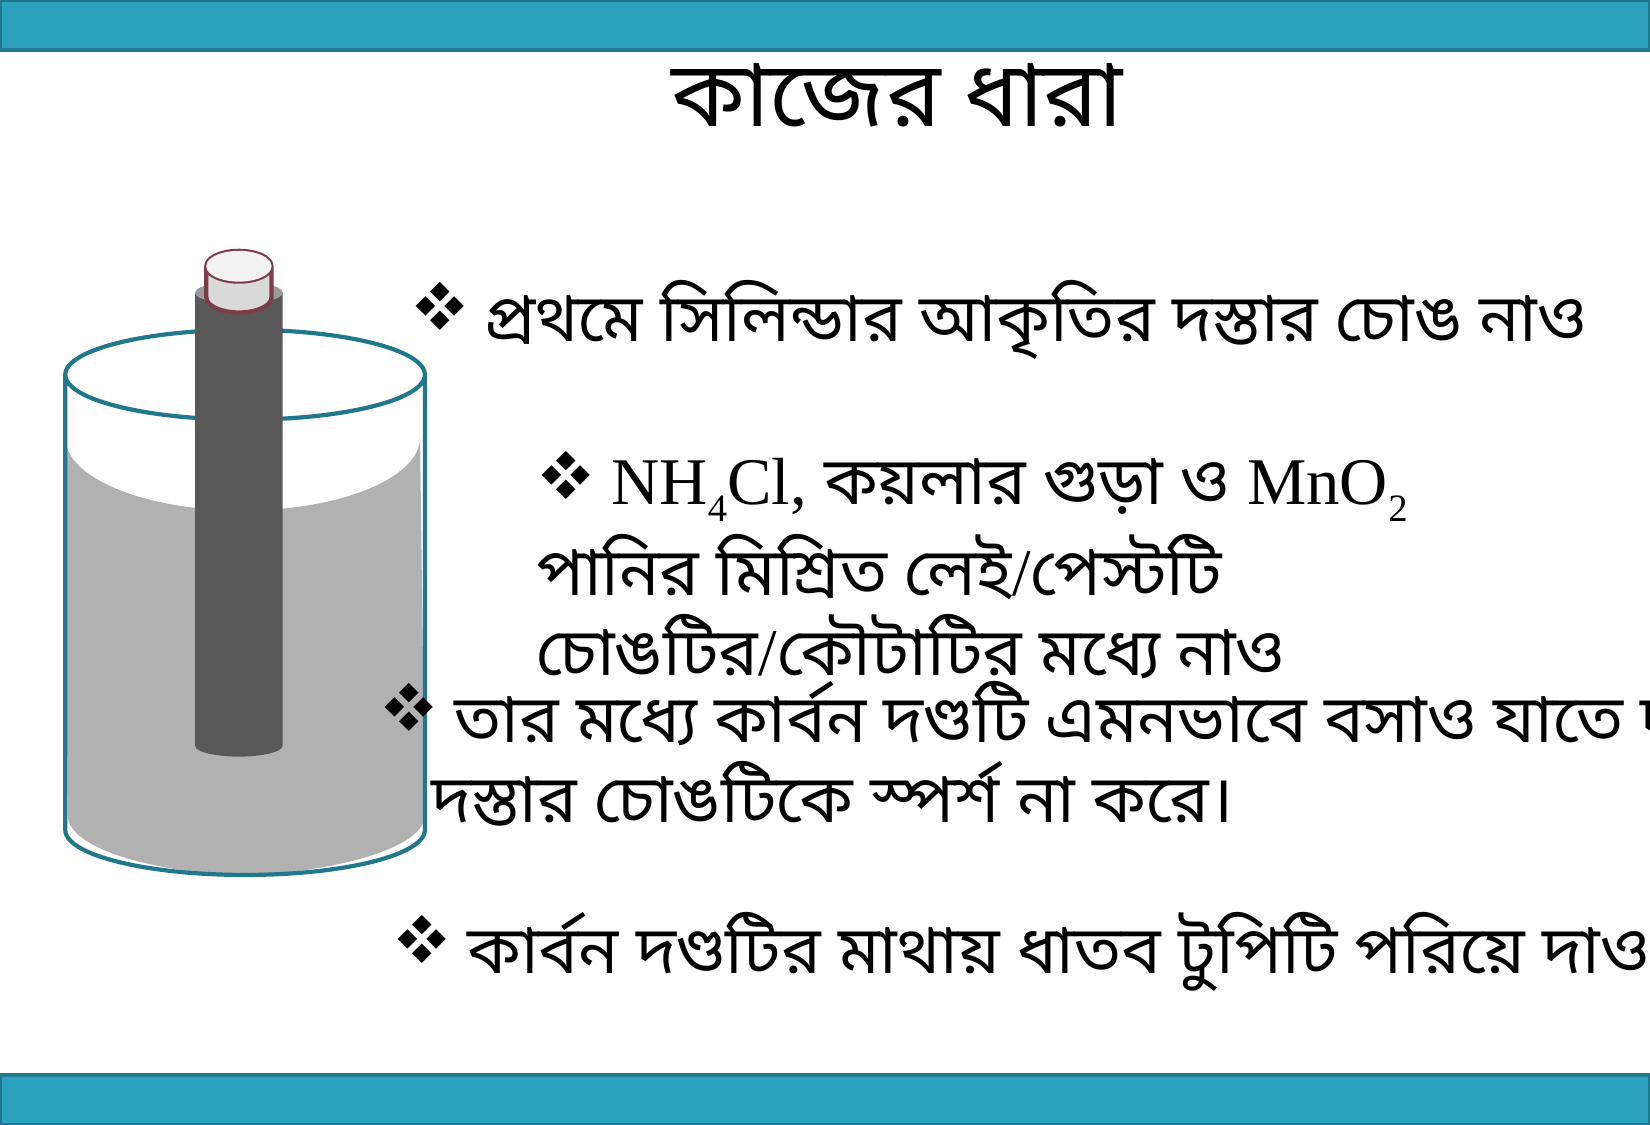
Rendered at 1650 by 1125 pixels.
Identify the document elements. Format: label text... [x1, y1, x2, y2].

text_box তার মধ্যে কার্বন দণ্ডটি এমনভাবে বসাও যাতে দন্ডটি দস্তার চোঙটিকে স্পর্শ না করে। [364, 668, 1650, 843]
text_box কার্বন দণ্ডটির মাথায় ধাতব টুপিটি পরিয়ে দাও [377, 899, 1650, 995]
text_box [285, 328, 395, 353]
text_box [193, 284, 285, 759]
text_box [205, 250, 272, 313]
text_box NH4Cl, কয়লার গুড়া ও MnO2 পানির মিশ্রিত লেই/পেস্টটি চোঙটির/কৌটাটির মধ্যে নাও [521, 430, 1575, 708]
text_box কাজের ধারা [657, 26, 1139, 152]
text_box [63, 329, 427, 878]
text_box প্রথমে সিলিন্ডার আকৃতির দস্তার চোঙ নাও [395, 266, 1602, 362]
